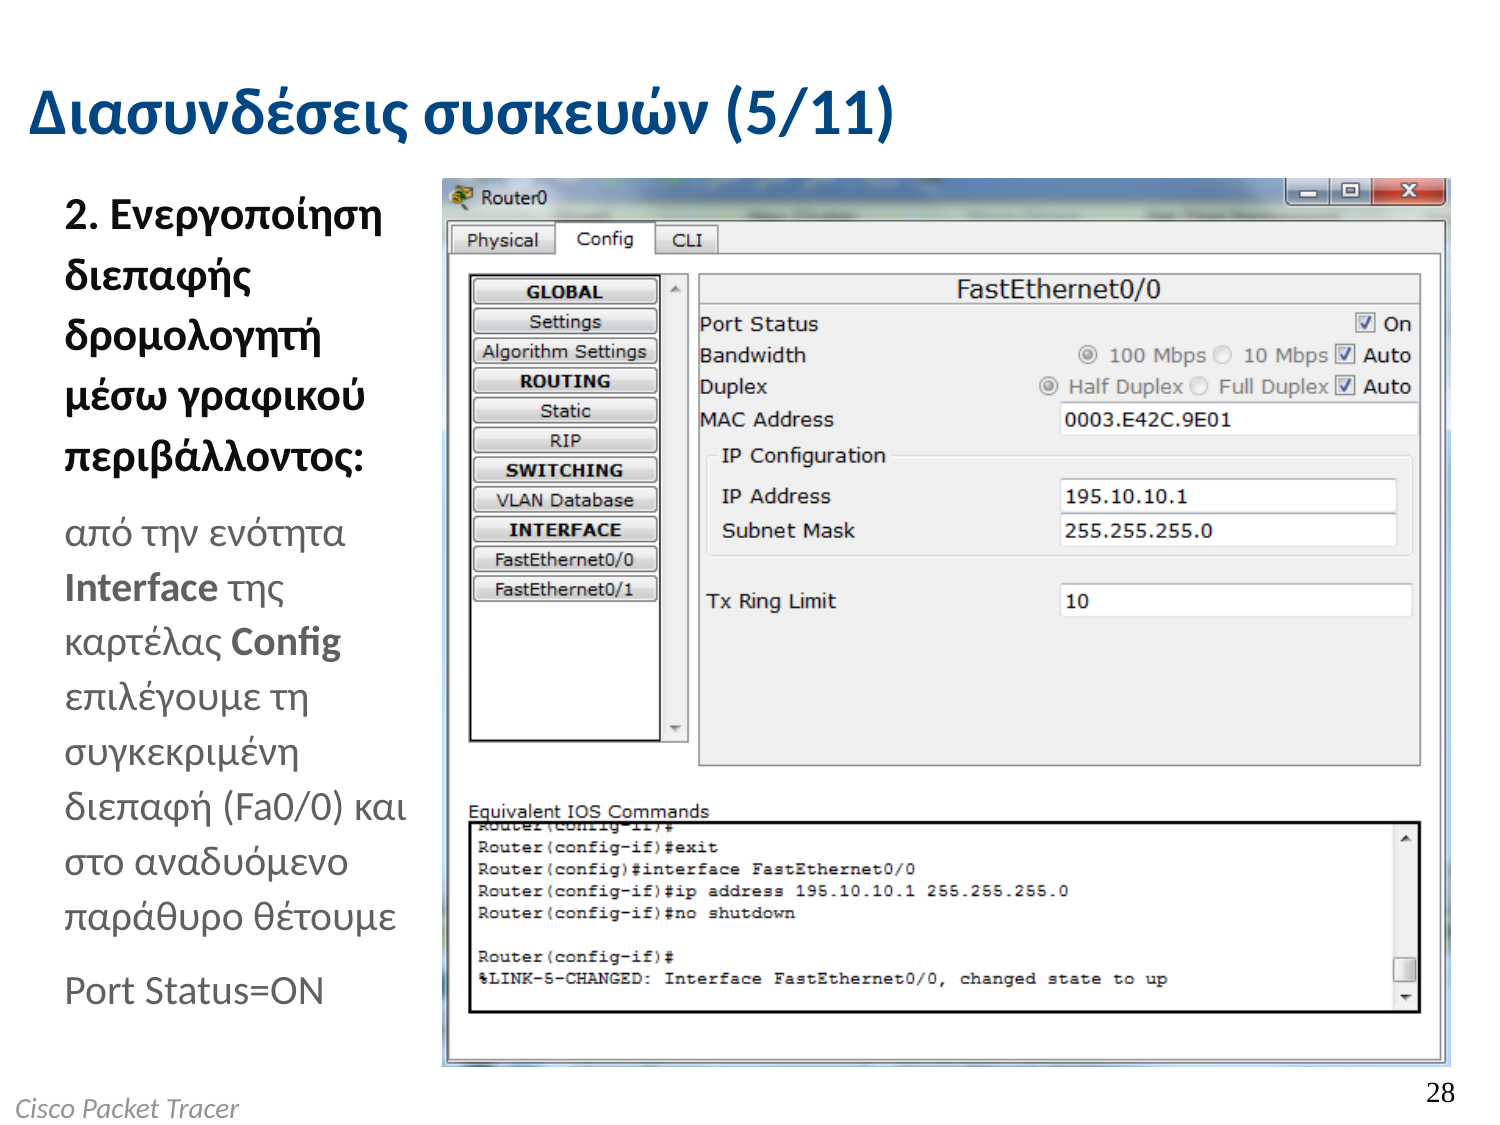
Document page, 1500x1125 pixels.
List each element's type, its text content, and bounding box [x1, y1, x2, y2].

title Διασυνδέσεις συσκευών (5/11) [14, 13, 1486, 202]
picture [442, 178, 1451, 1067]
slide_number 28 [1157, 1066, 1471, 1125]
footer Cisco Packet Tracer [0, 1081, 841, 1125]
list 2. Ενεργοποίηση διεπαφής δρομολογητή μέσω γραφικού περιβάλλοντος: από την ενότητα Interface της καρτέλας Config επιλέγουμε τη συγκεκριμένη διεπαφή (Fa0/0) και στο αναδυόμενο παράθυρο θέτουμε Port Status=ON [49, 170, 424, 1075]
